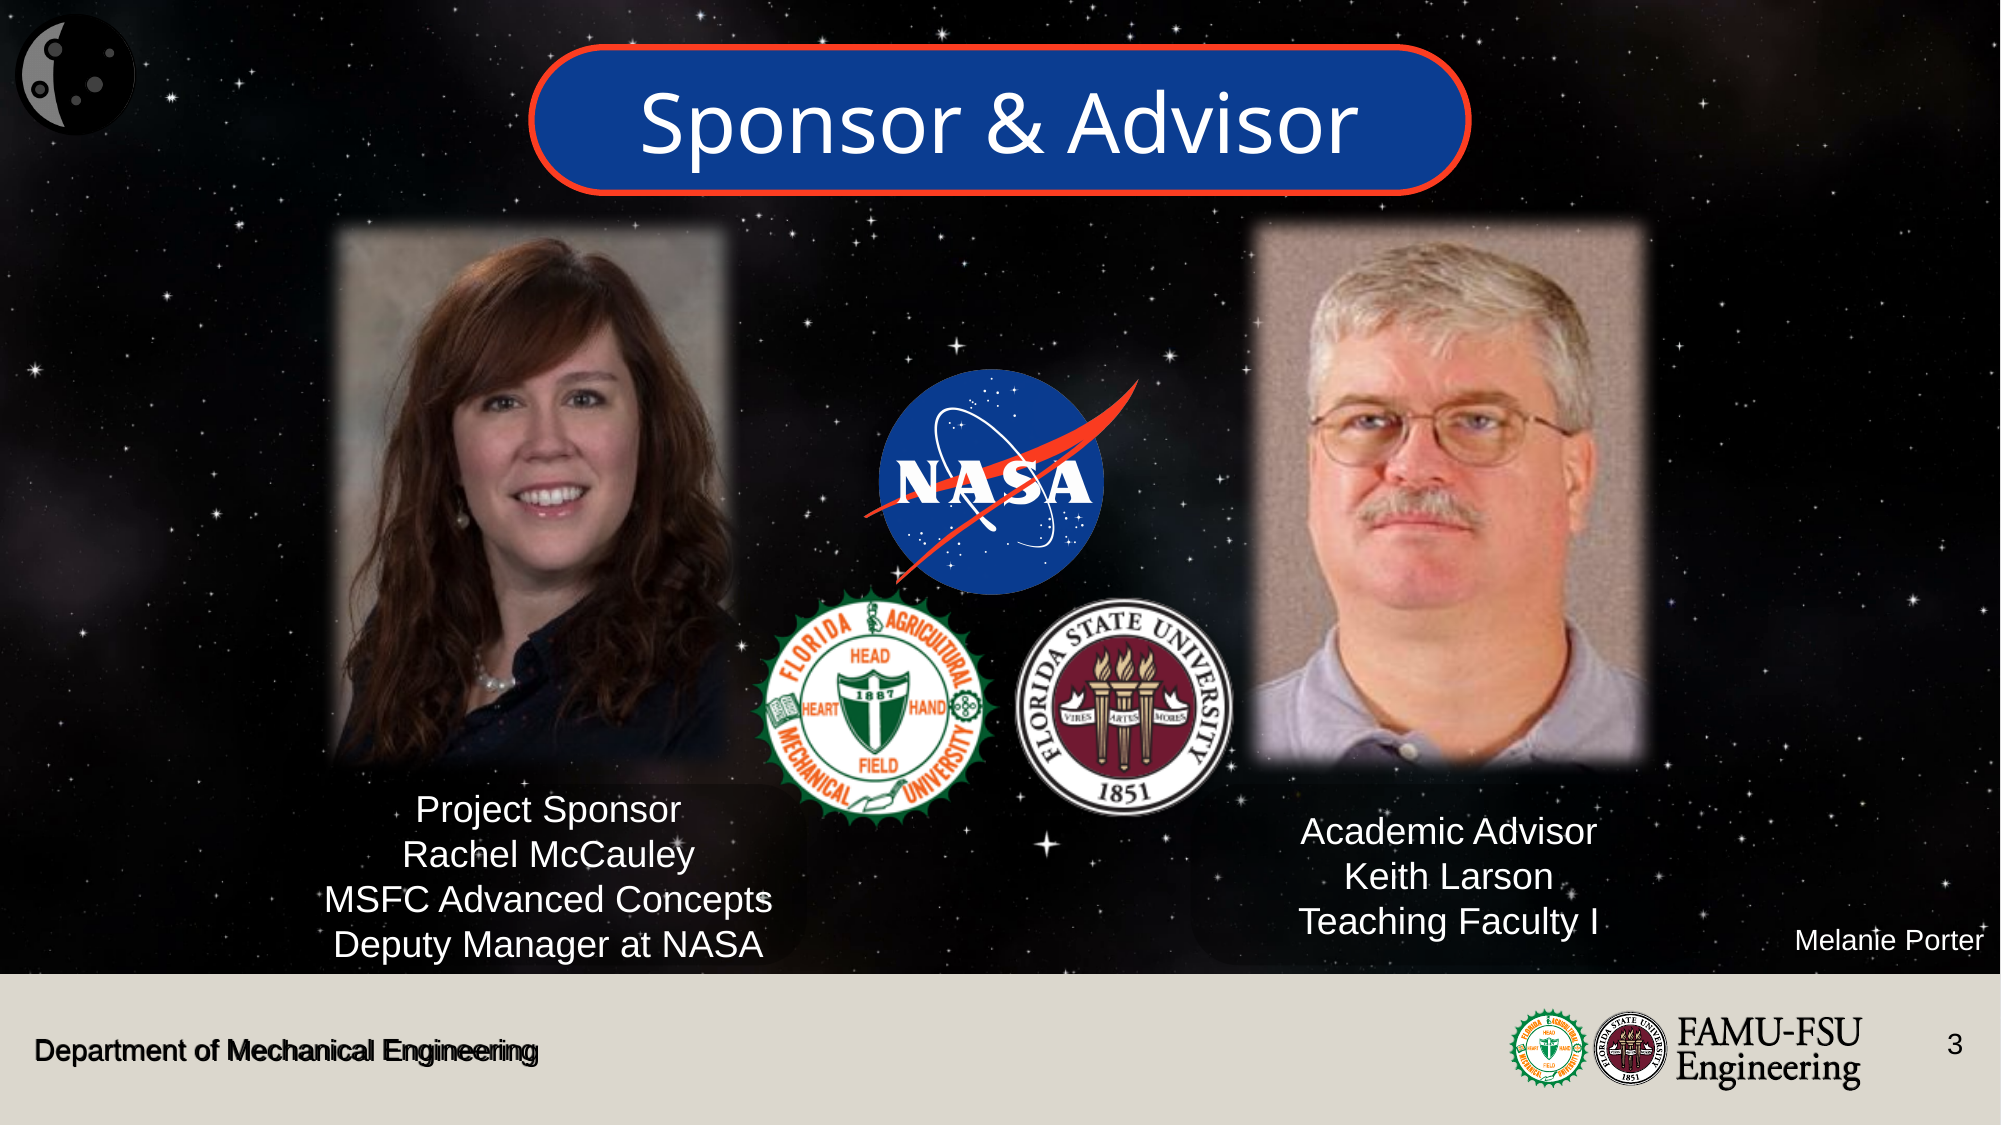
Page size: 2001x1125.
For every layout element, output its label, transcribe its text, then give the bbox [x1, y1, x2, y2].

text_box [749, 625, 1250, 833]
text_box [0, 0, 151, 150]
text_box Melanie Porter [1778, 913, 2000, 974]
slide_number 3 [1862, 1017, 1978, 1078]
text_box Academic Advisor Keith Larson Teaching Faculty I [1189, 782, 1709, 967]
text_box Project Sponsor Rachel McCauley MSFC Advanced Concepts Deputy Manager at NASA [288, 782, 808, 967]
picture [0, 0, 2001, 1125]
text_box Sponsor & Advisor [530, 46, 1470, 194]
